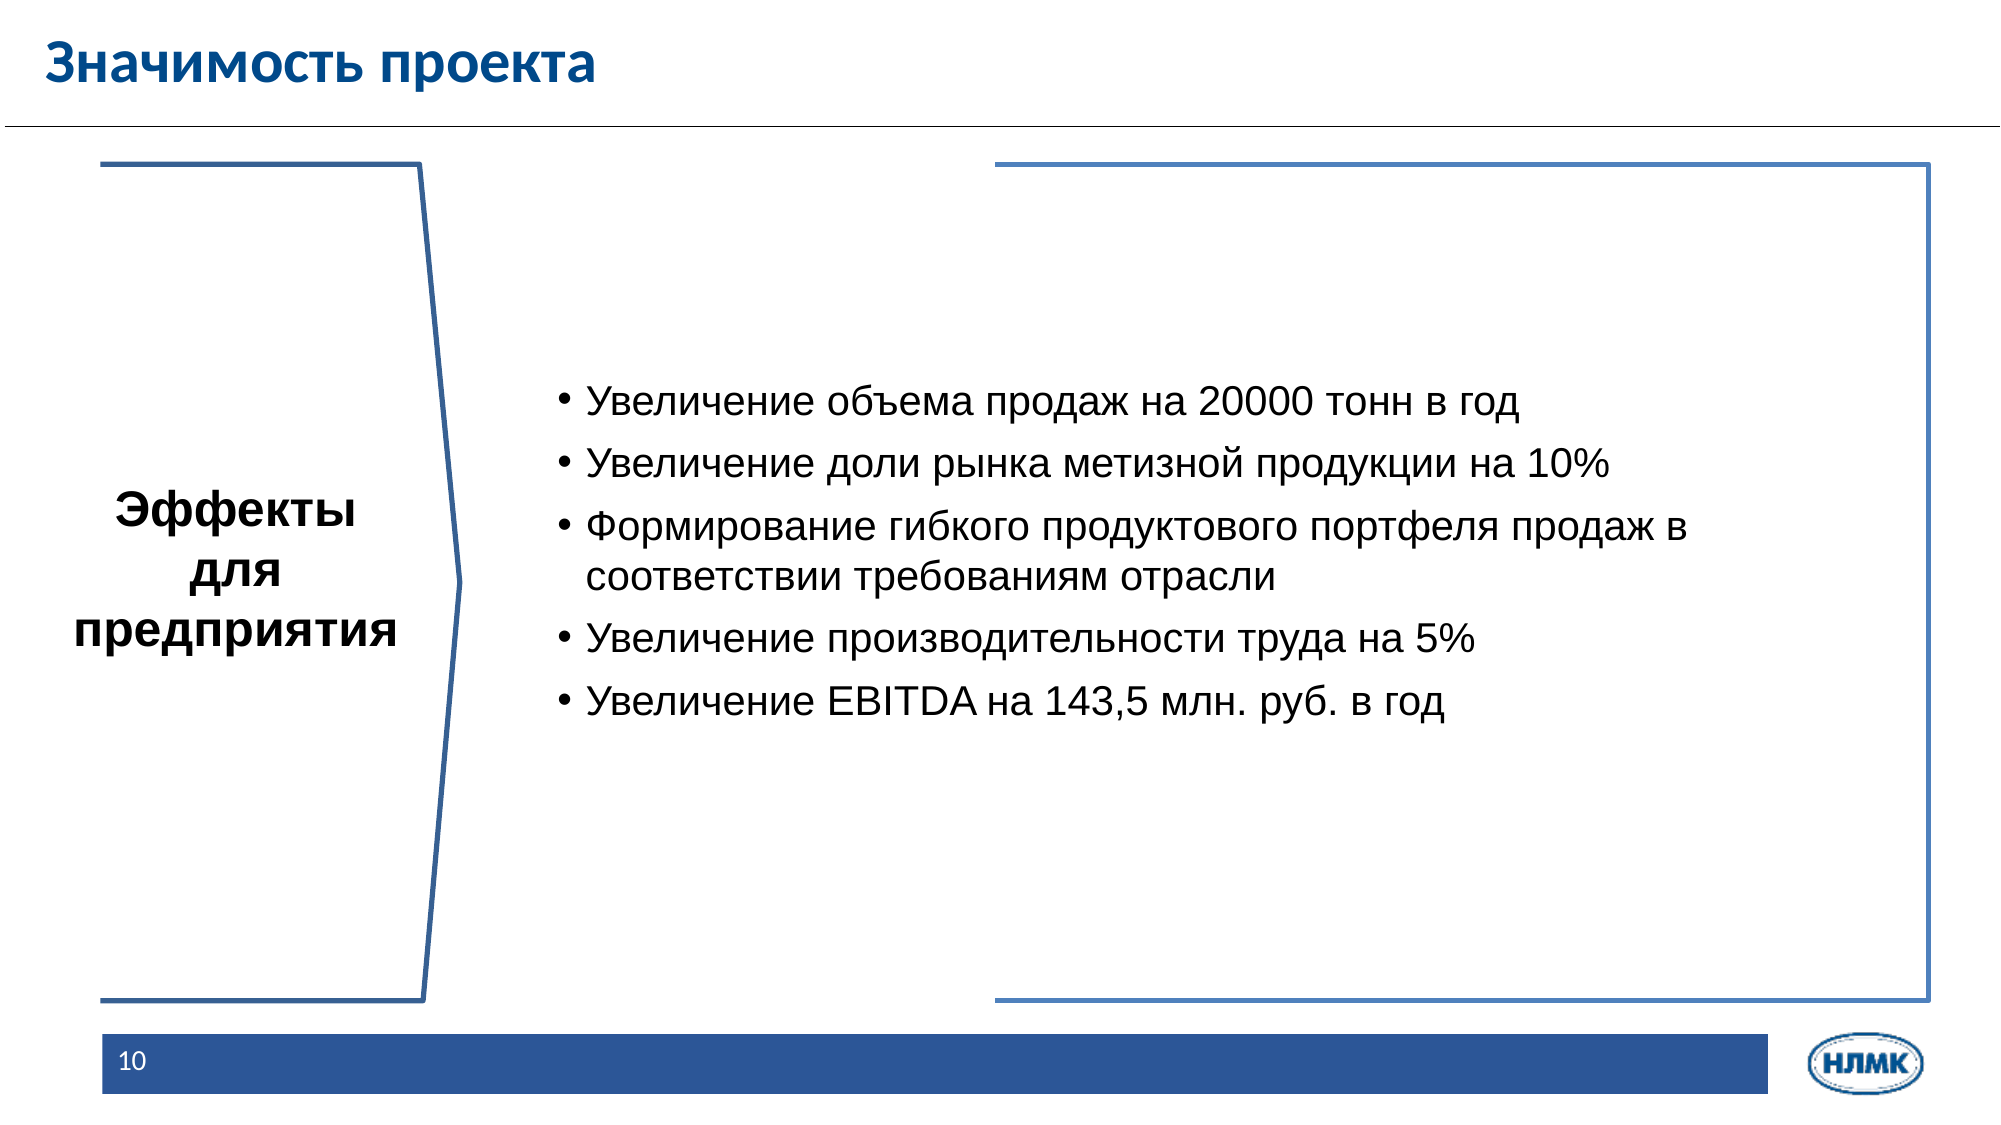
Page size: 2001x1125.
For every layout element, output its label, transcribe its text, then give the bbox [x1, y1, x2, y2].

picture [1791, 1011, 1941, 1117]
text_box Эффекты для предприятия [49, 469, 423, 665]
text_box [100, 164, 460, 1001]
text_box Увеличение объема продаж на 20000 тонн в год Увеличение доли рынка метизной продукции на 10% Формирование гибкого продуктового портфеля продаж в соответствии требованиям отрасли Увеличение производительности труда на 5% Увеличение EBITDA на 143,5 млн. руб. в год [542, 366, 1895, 732]
text_box Значимость проекта [28, 12, 1482, 103]
text_box [995, 164, 1929, 1001]
